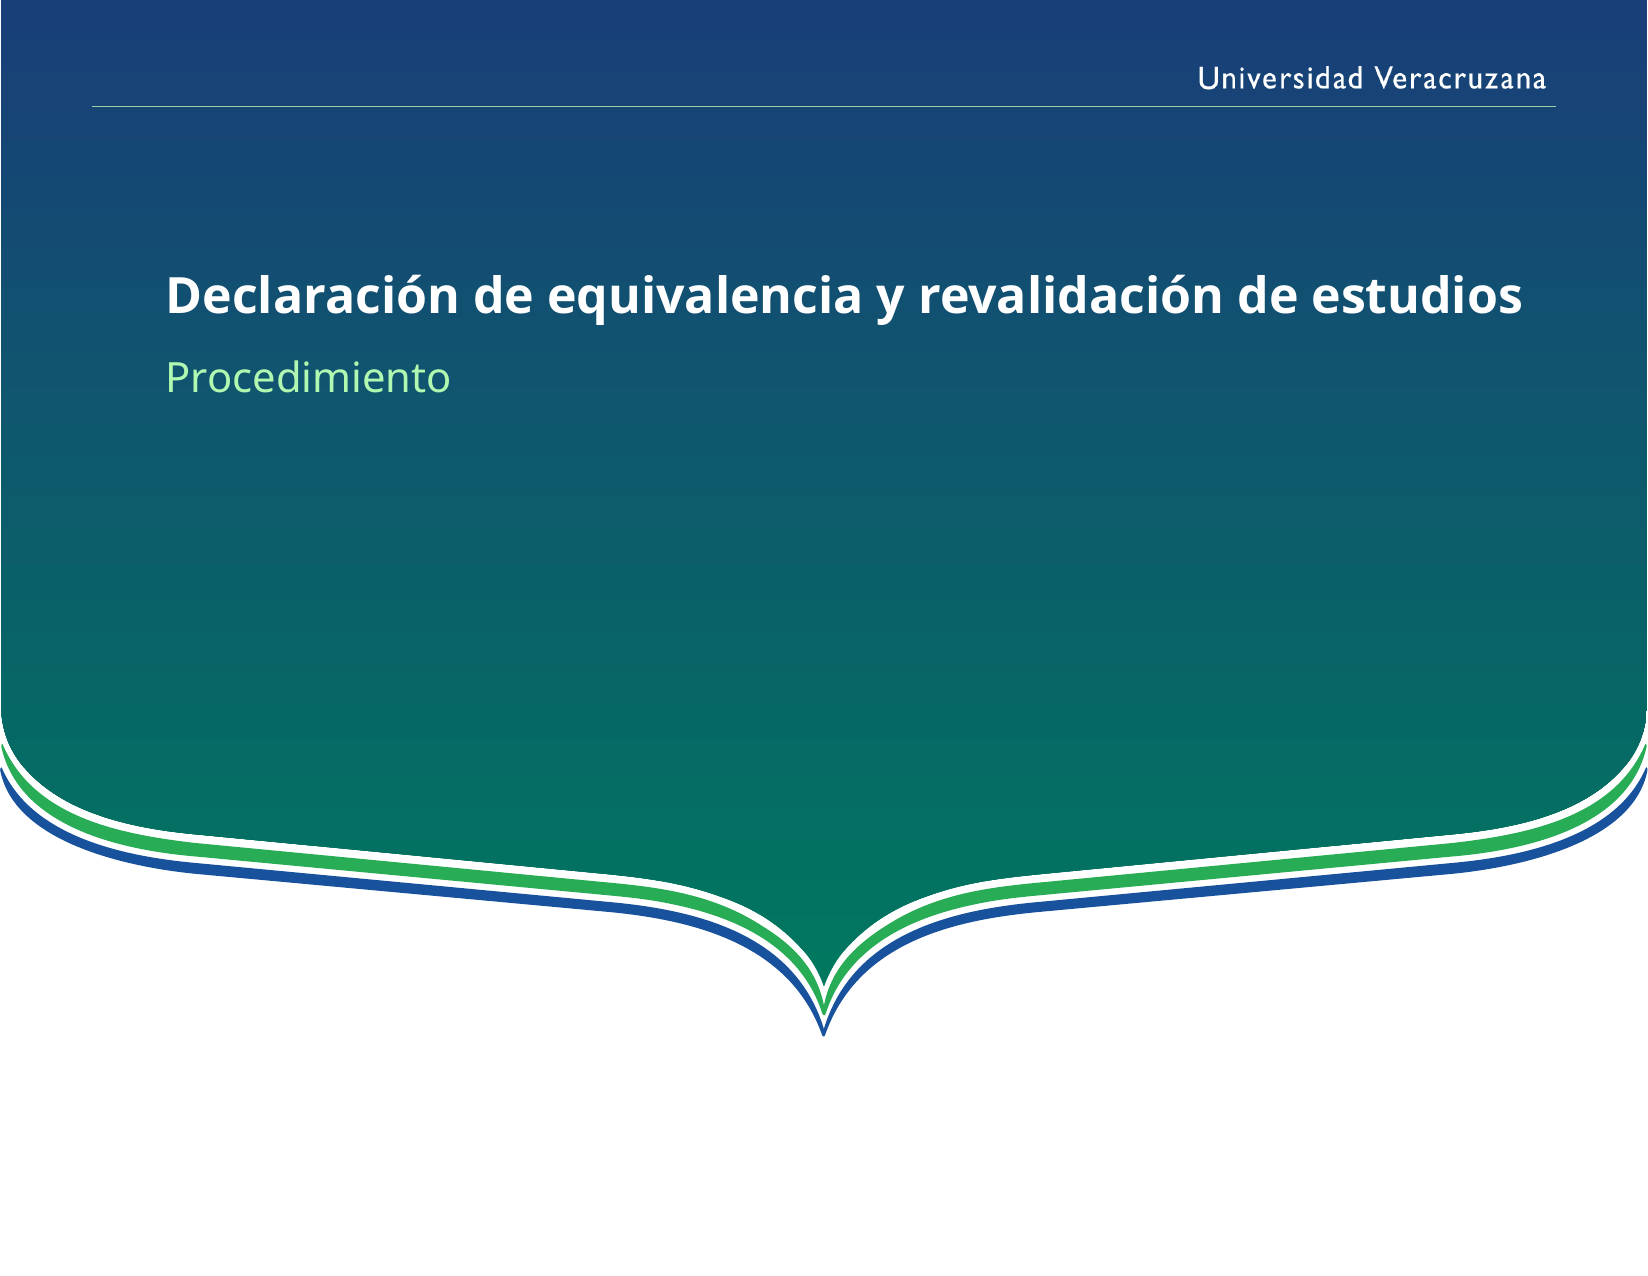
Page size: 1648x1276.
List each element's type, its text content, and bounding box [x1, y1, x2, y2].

list Declaración de equivalencia y revalidación de estudios [150, 271, 1552, 331]
title Procedimiento [150, 331, 1552, 585]
picture [1198, 65, 1547, 90]
